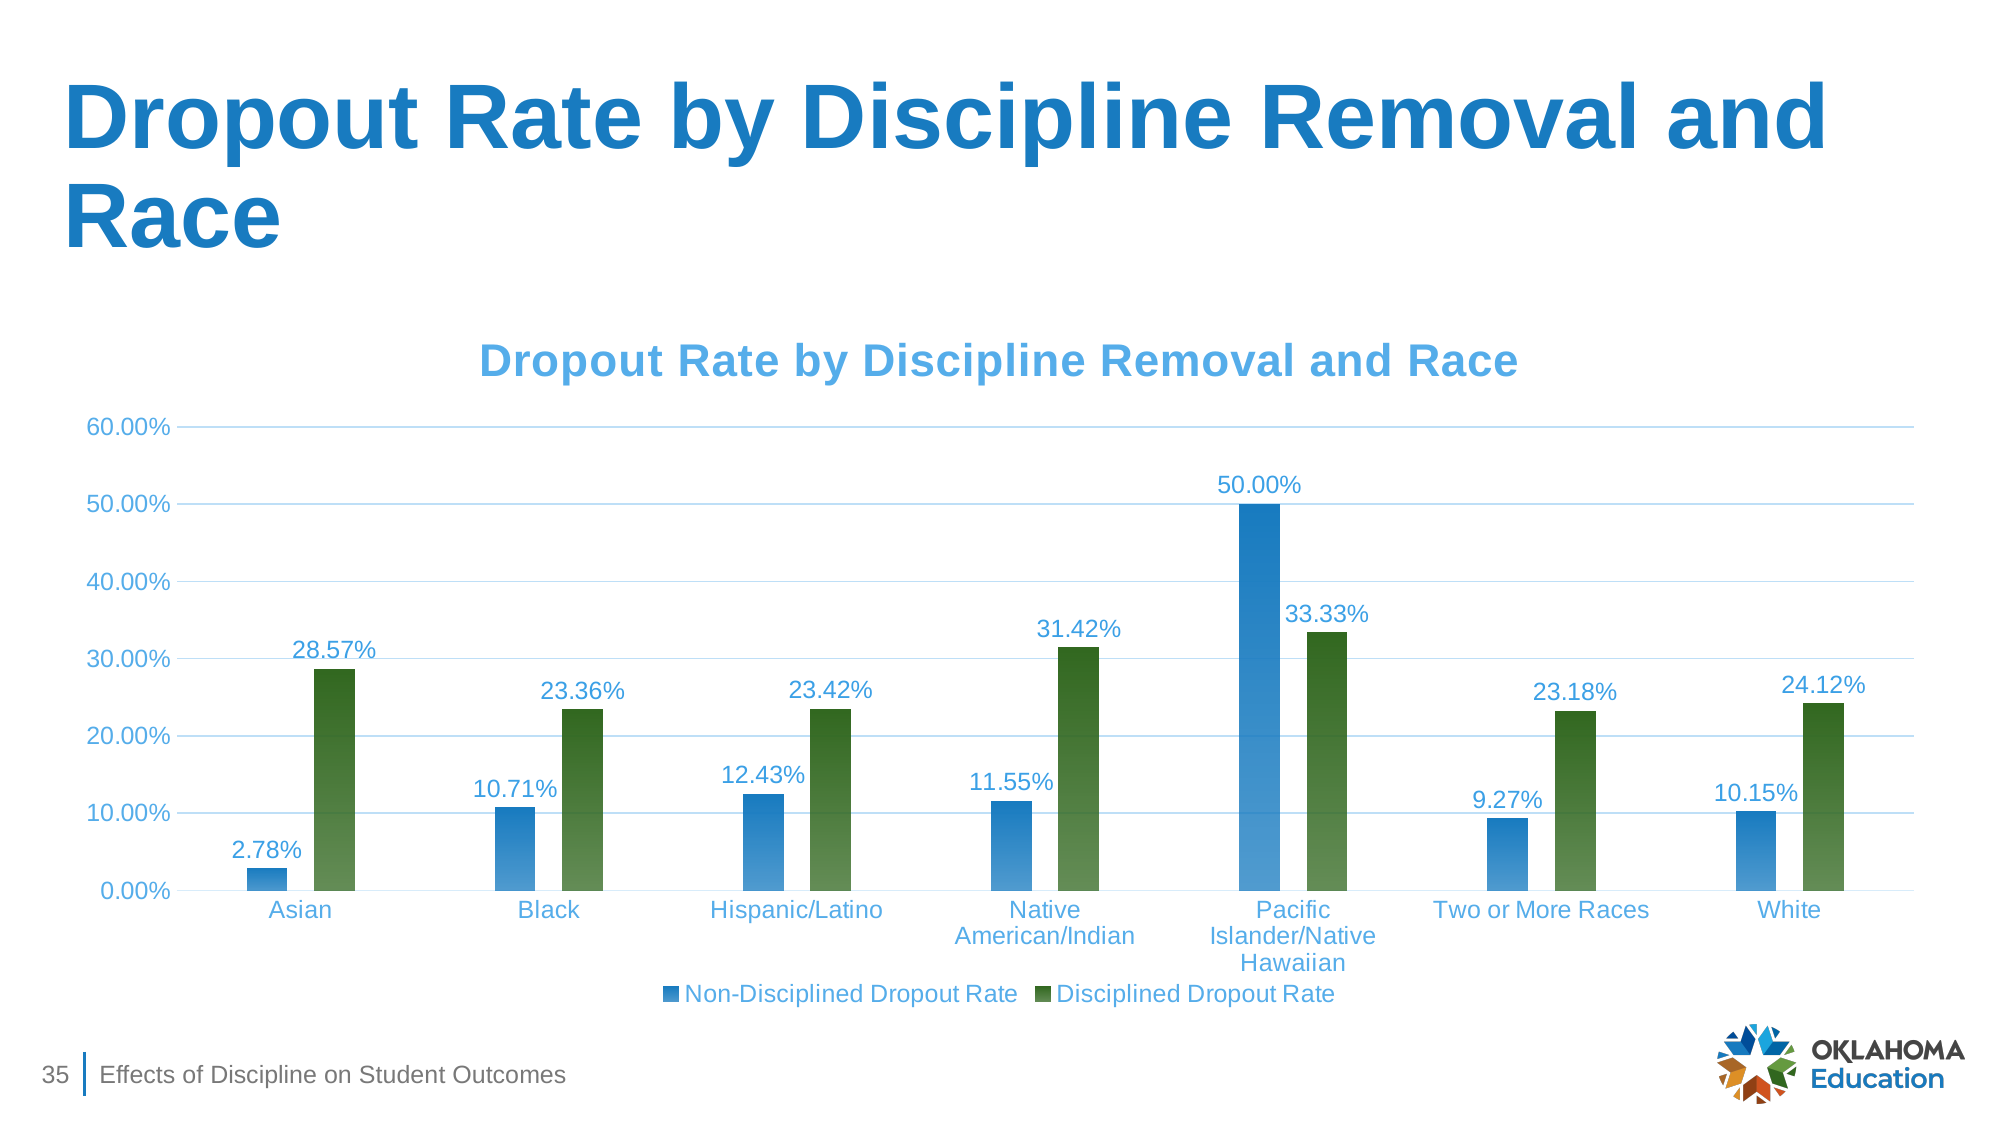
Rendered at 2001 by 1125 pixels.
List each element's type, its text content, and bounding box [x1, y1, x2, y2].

chart [48, 299, 1952, 1014]
footer Effects of Discipline on Student Outcomes [85, 1043, 1063, 1104]
picture [1717, 1024, 1965, 1104]
slide_number 35 [0, 1043, 85, 1104]
title Dropout Rate by Discipline Removal and Race [48, 59, 1952, 278]
